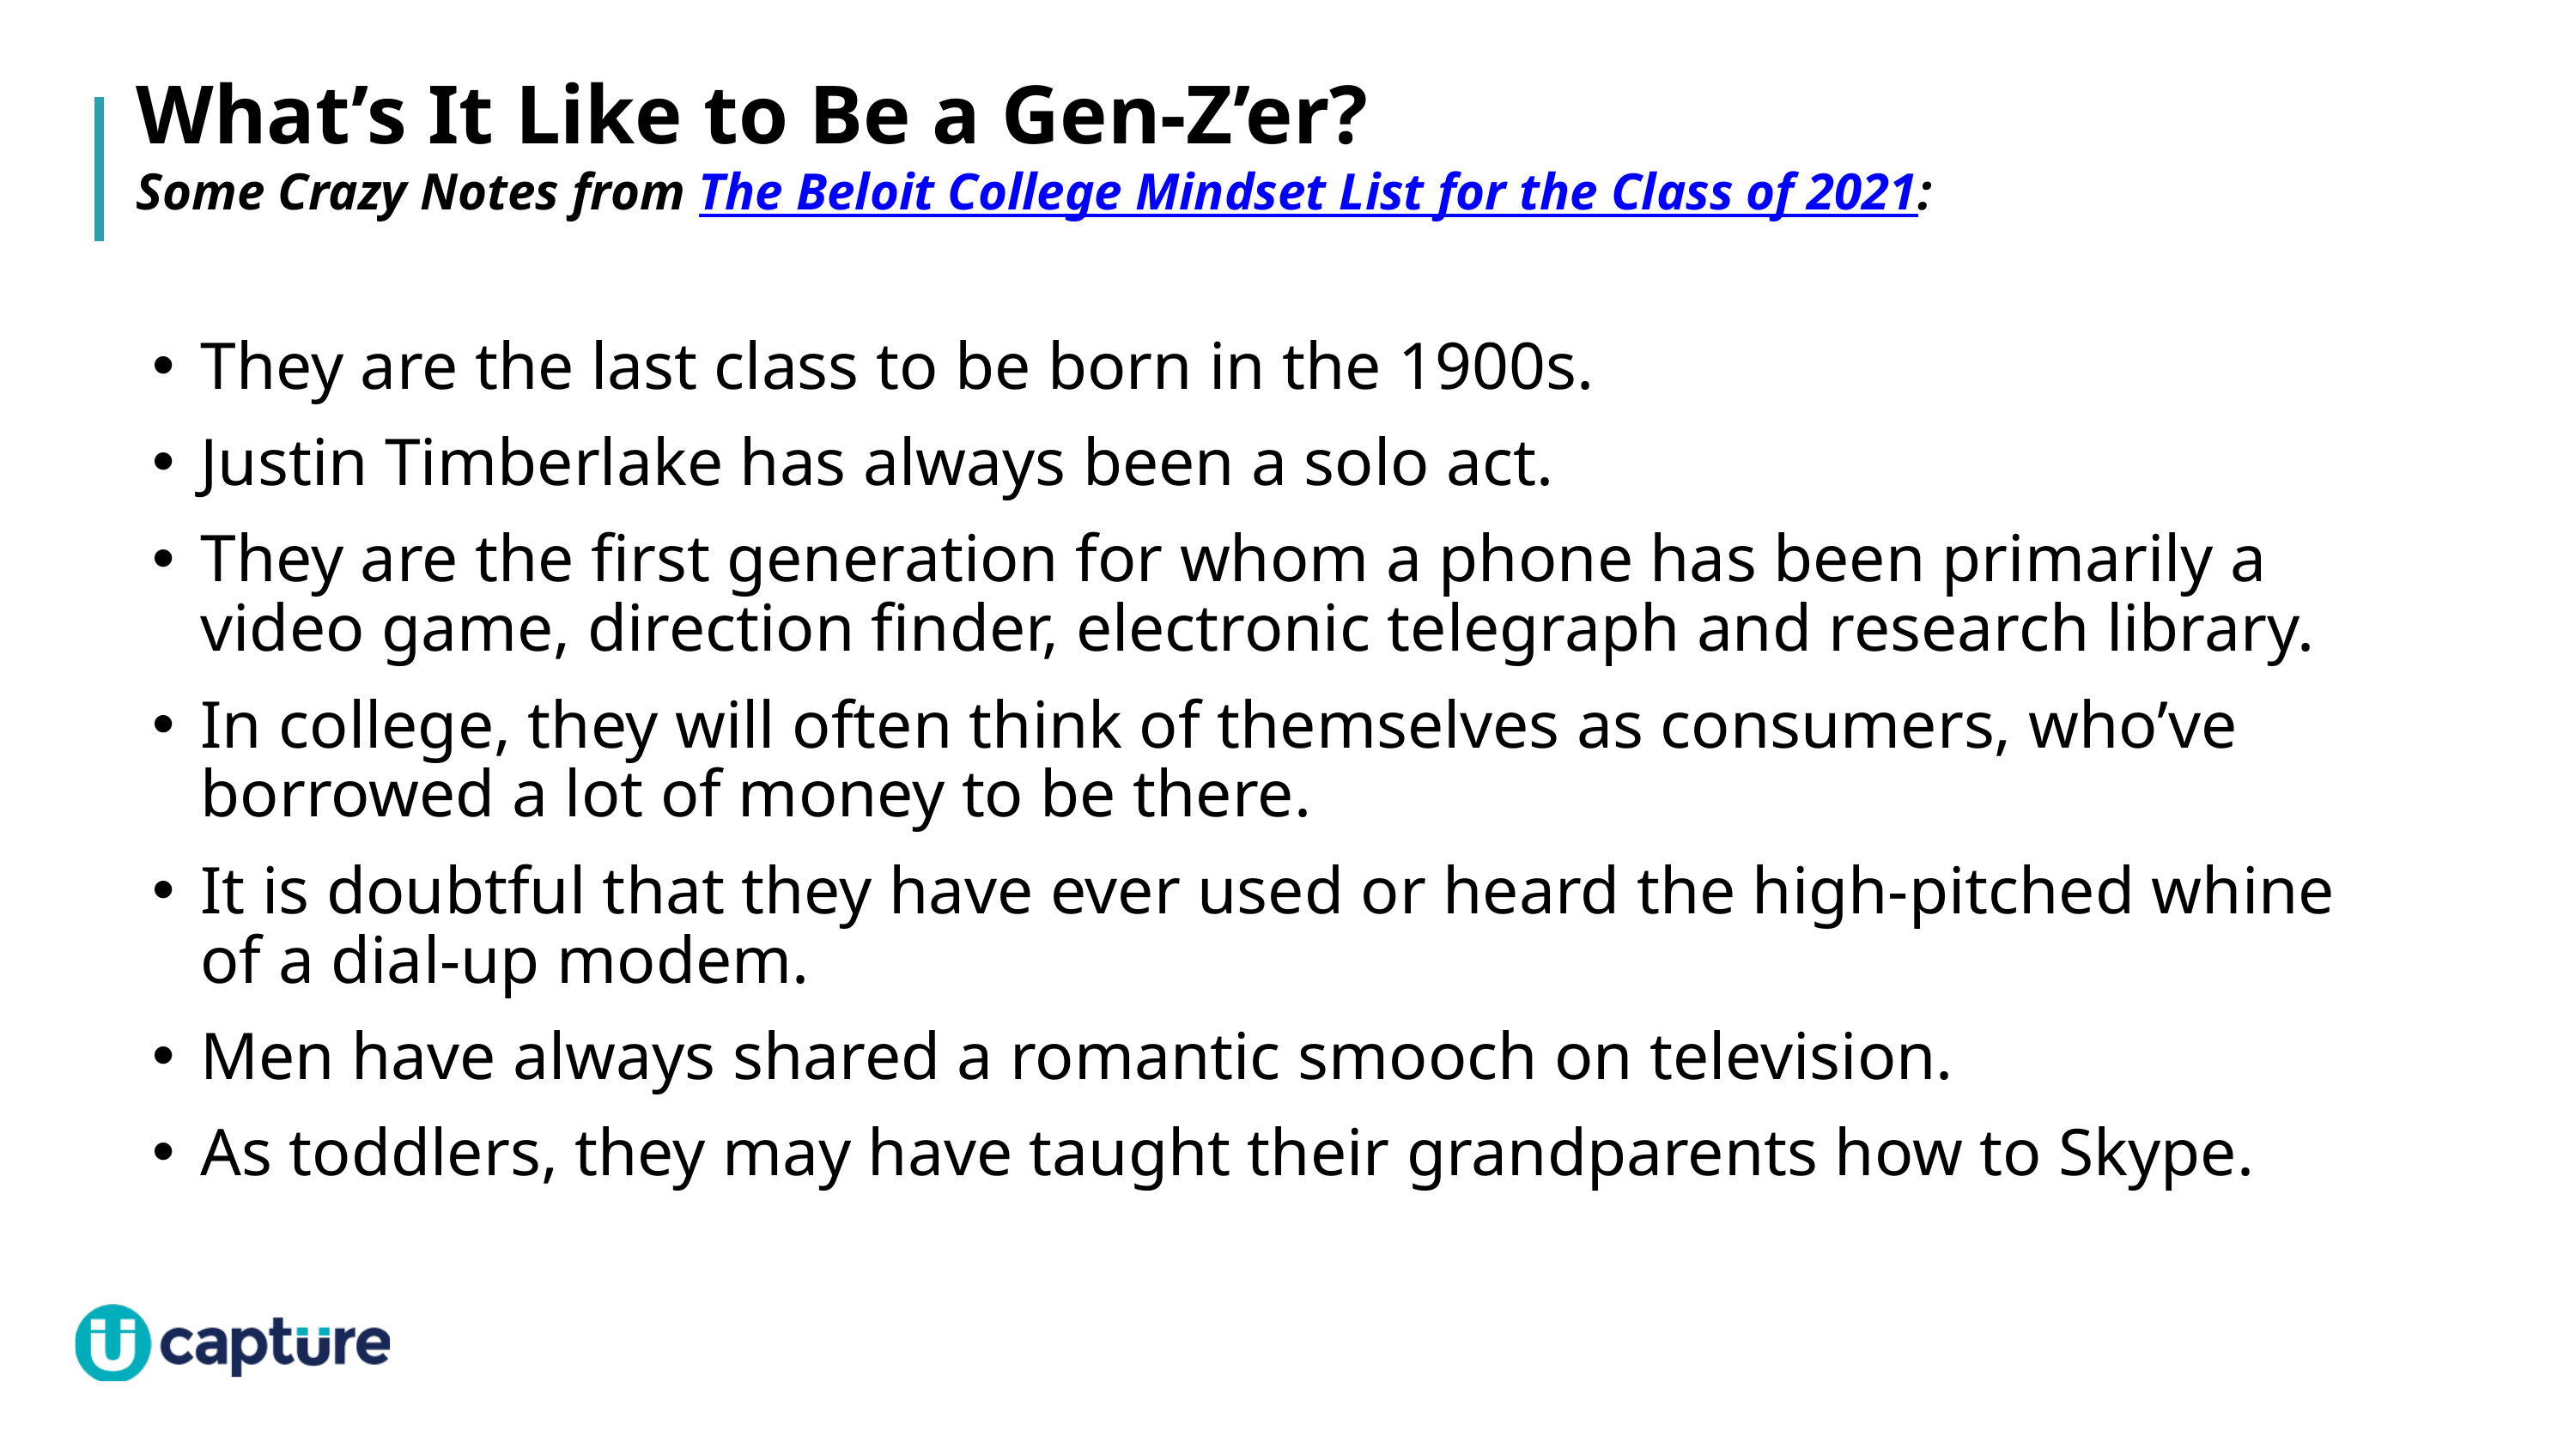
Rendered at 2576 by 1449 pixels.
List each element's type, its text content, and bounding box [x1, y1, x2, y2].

title What’s It Like to Be a Gen-Z’er? Some Crazy Notes from The Beloit College Mindset List for the Class of 2021: [123, 70, 2147, 227]
list They are the last class to be born in the 1900s. Justin Timberlake has always been a solo act. They are the first generation for whom a phone has been primarily a video game, direction finder, electronic telegraph and research library. In college, they will often think of themselves as consumers, who’ve borrowed a lot of money to be there. It is doubtful that they have ever used or heard the high-pitched whine of a dial-up modem. Men have always shared a romantic smooch on television. As toddlers, they may have taught their grandparents how to Skype. [139, 327, 2415, 1251]
